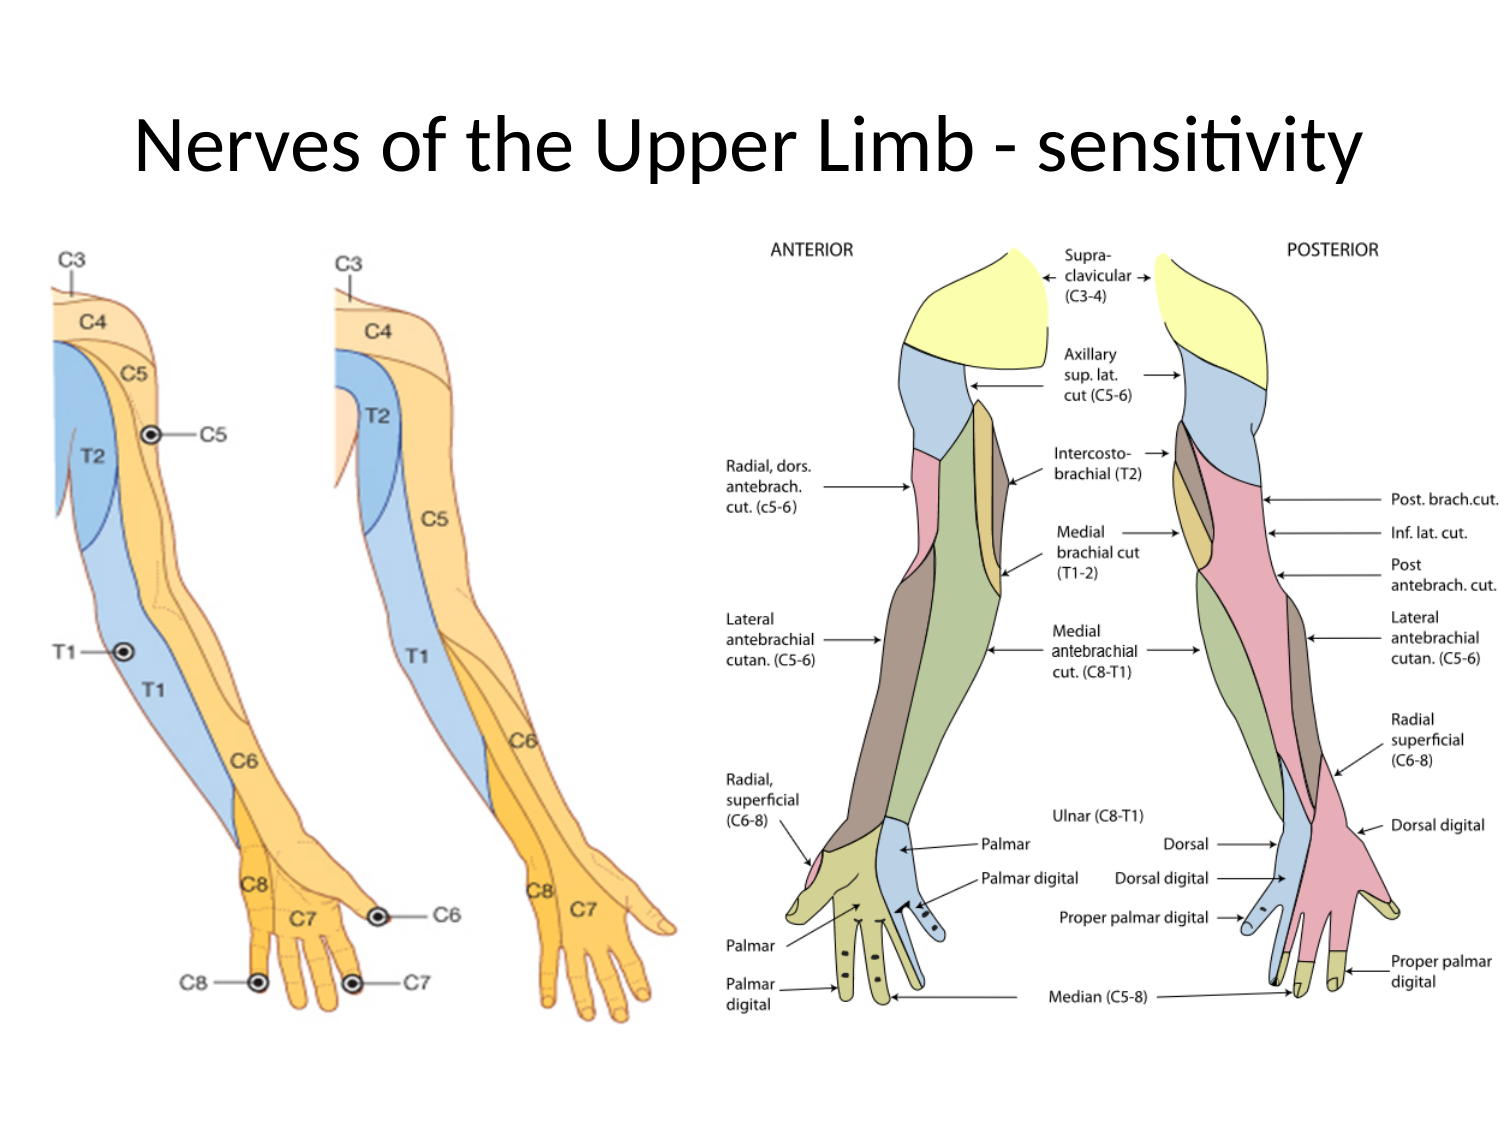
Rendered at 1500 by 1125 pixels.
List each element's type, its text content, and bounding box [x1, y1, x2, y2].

picture [46, 245, 691, 1031]
picture [716, 234, 1500, 1020]
title Nerves of the Upper Limb - sensitivity [75, 45, 1425, 233]
